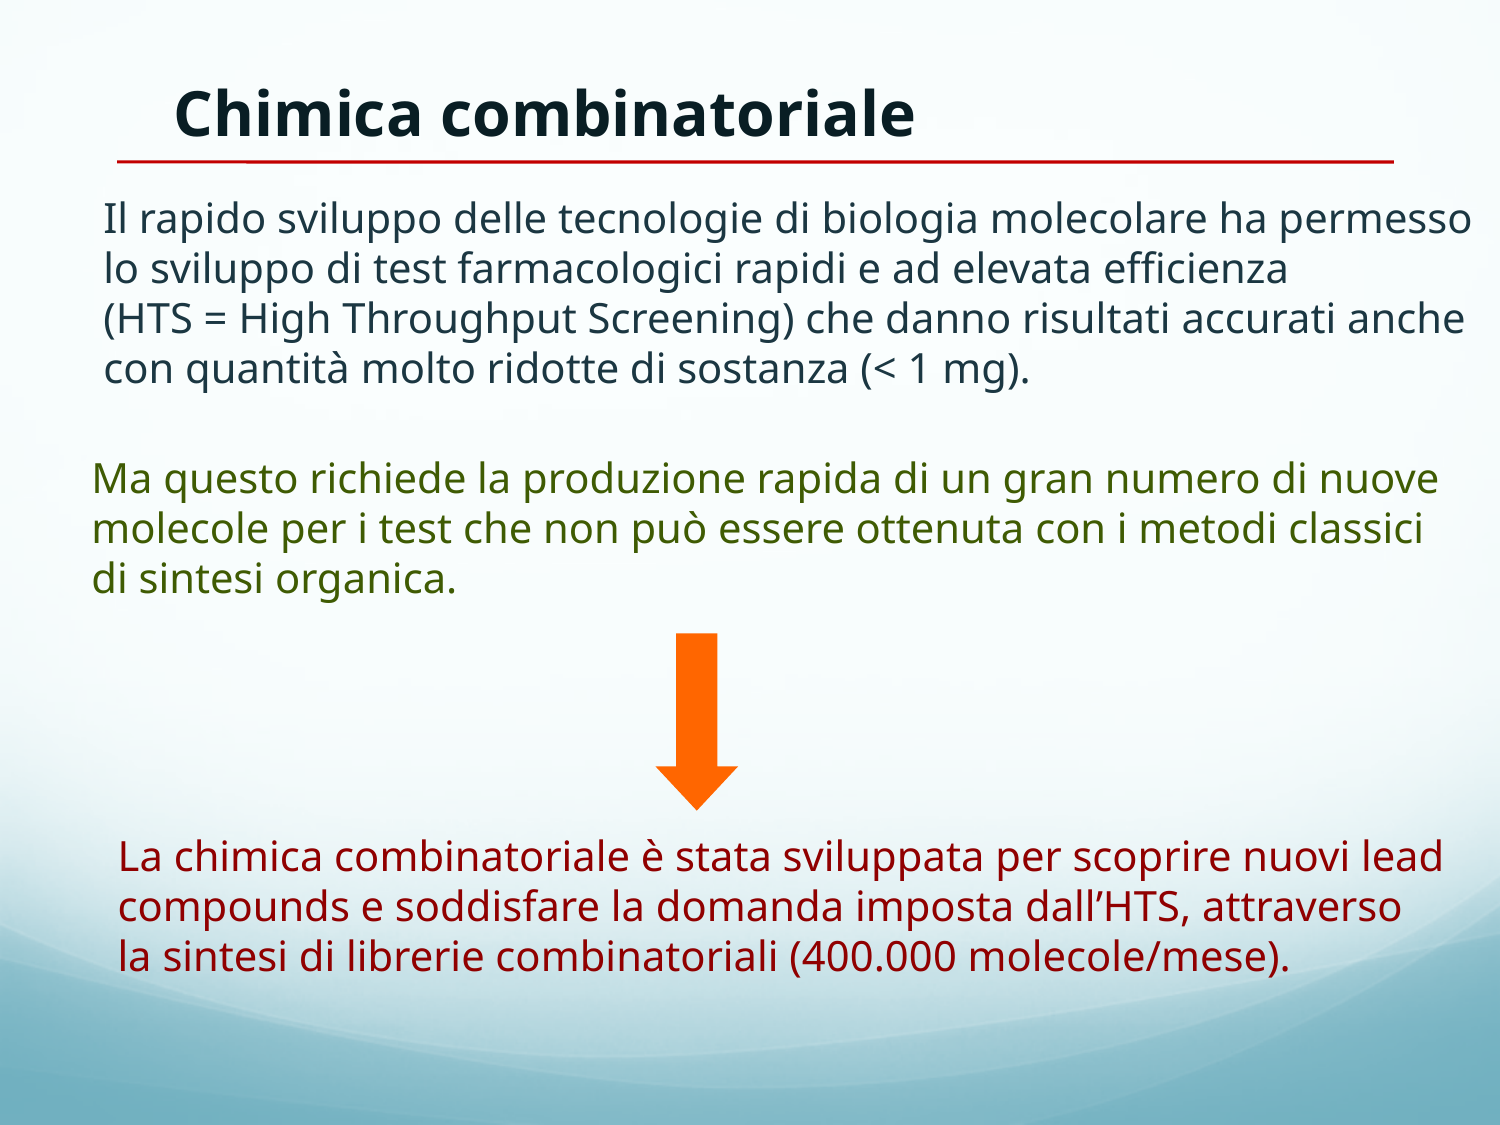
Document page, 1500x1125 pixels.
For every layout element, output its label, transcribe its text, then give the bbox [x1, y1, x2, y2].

text_box Chimica combinatoriale [159, 66, 933, 157]
text_box La chimica combinatoriale è stata sviluppata per scoprire nuovi lead compounds e soddisfare la domanda imposta dall’HTS, attraverso la sintesi di librerie combinatoriali (400.000 molecole/mese). [102, 822, 1471, 988]
text_box Il rapido sviluppo delle tecnologie di biologia molecolare ha permesso lo sviluppo di test farmacologici rapidi e ad elevata efficienza (HTS = High Throughput Screening) che danno risultati accurati anche con quantità molto ridotte di sostanza (< 1 mg). [88, 184, 1489, 400]
text_box [655, 633, 739, 811]
text_box Ma questo richiede la produzione rapida di un gran numero di nuove molecole per i test che non può essere ottenuta con i metodi classici di sintesi organica. [76, 444, 1466, 610]
